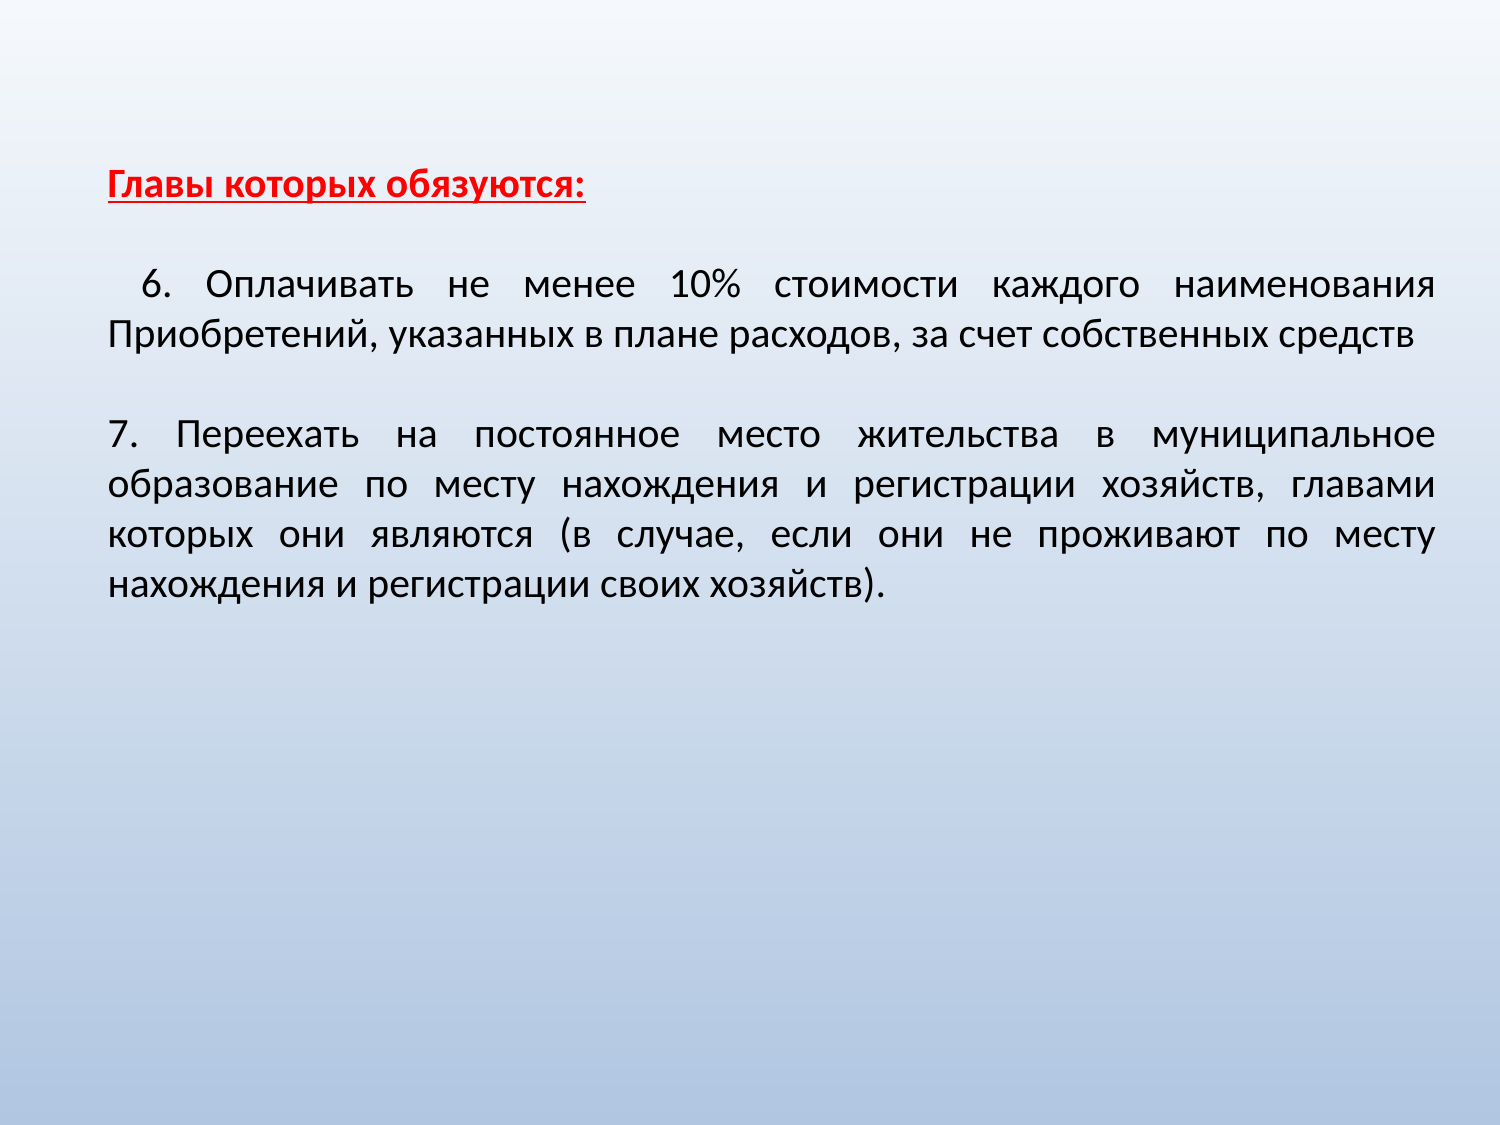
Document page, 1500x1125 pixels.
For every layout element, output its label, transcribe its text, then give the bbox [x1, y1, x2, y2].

text_box Главы которых обязуются: 6. Оплачивать не менее 10% стоимости каждого наименования Приобретений, указанных в плане расходов, за счет собственных средств 7. Переехать на постоянное место жительства в муниципальное образование по месту нахождения и регистрации хозяйств, главами которых они являются (в случае, если они не проживают по месту нахождения и регистрации своих хозяйств). [92, 148, 1452, 764]
